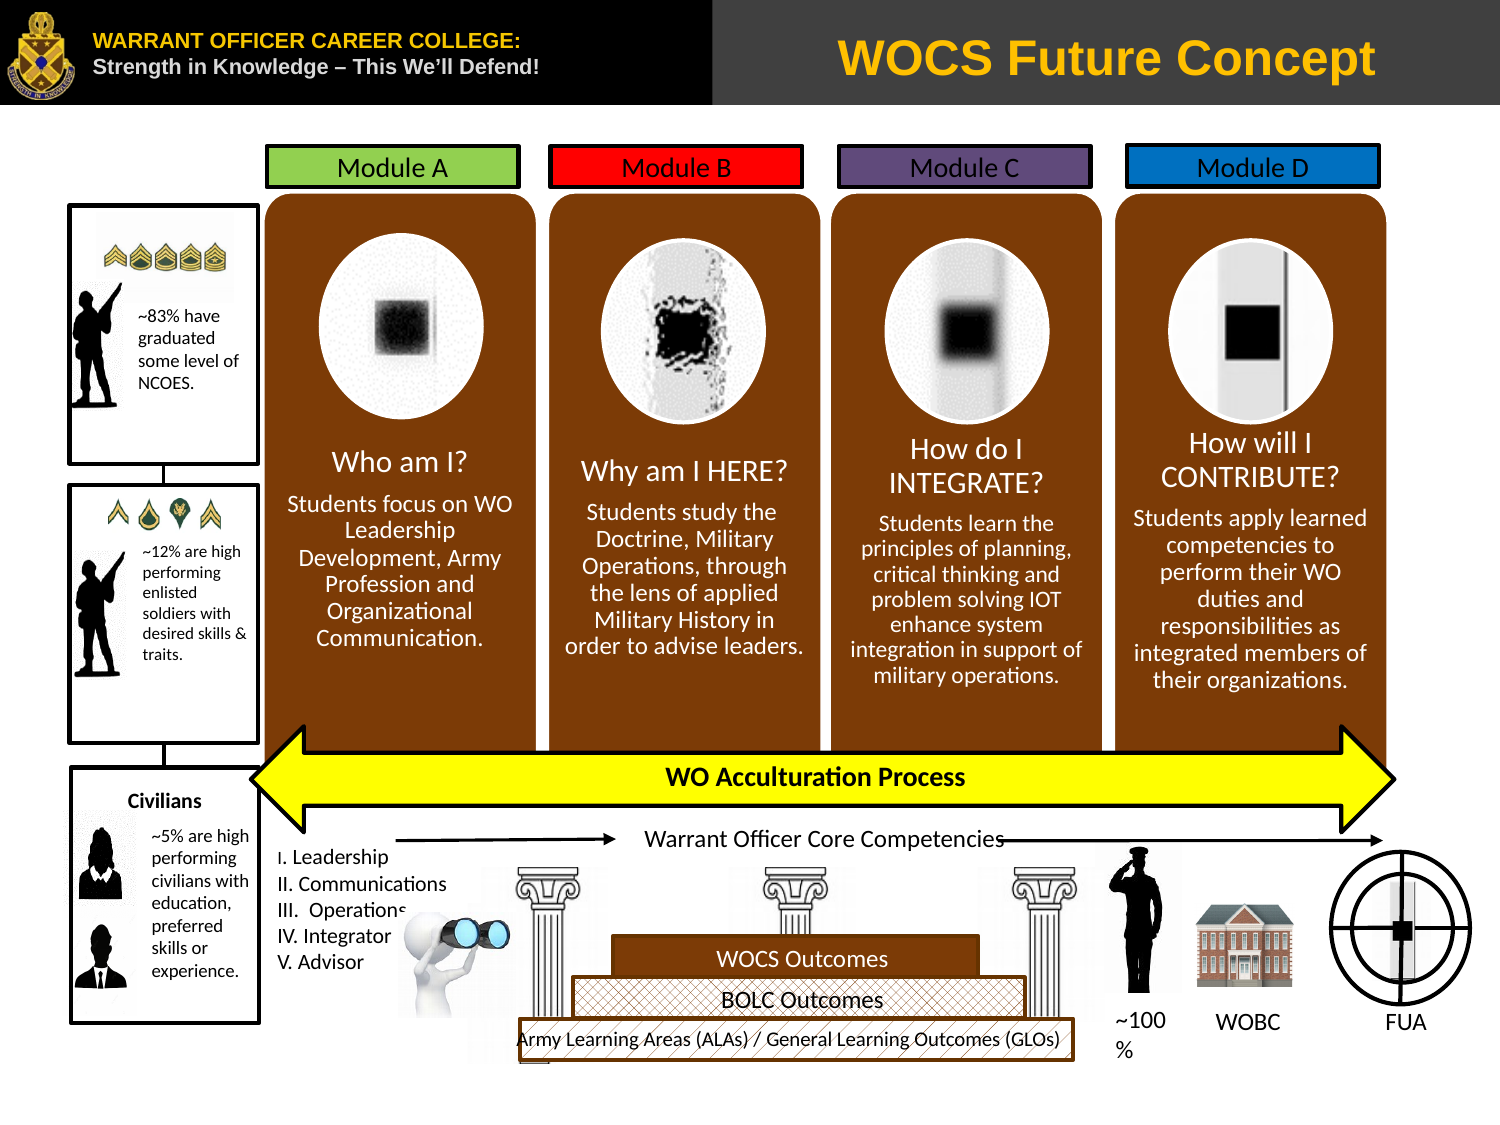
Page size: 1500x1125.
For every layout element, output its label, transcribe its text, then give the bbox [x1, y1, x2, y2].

picture [7, 12, 75, 100]
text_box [62, 145, 1482, 1091]
text_box WOCS Future Concept [713, 17, 1500, 93]
